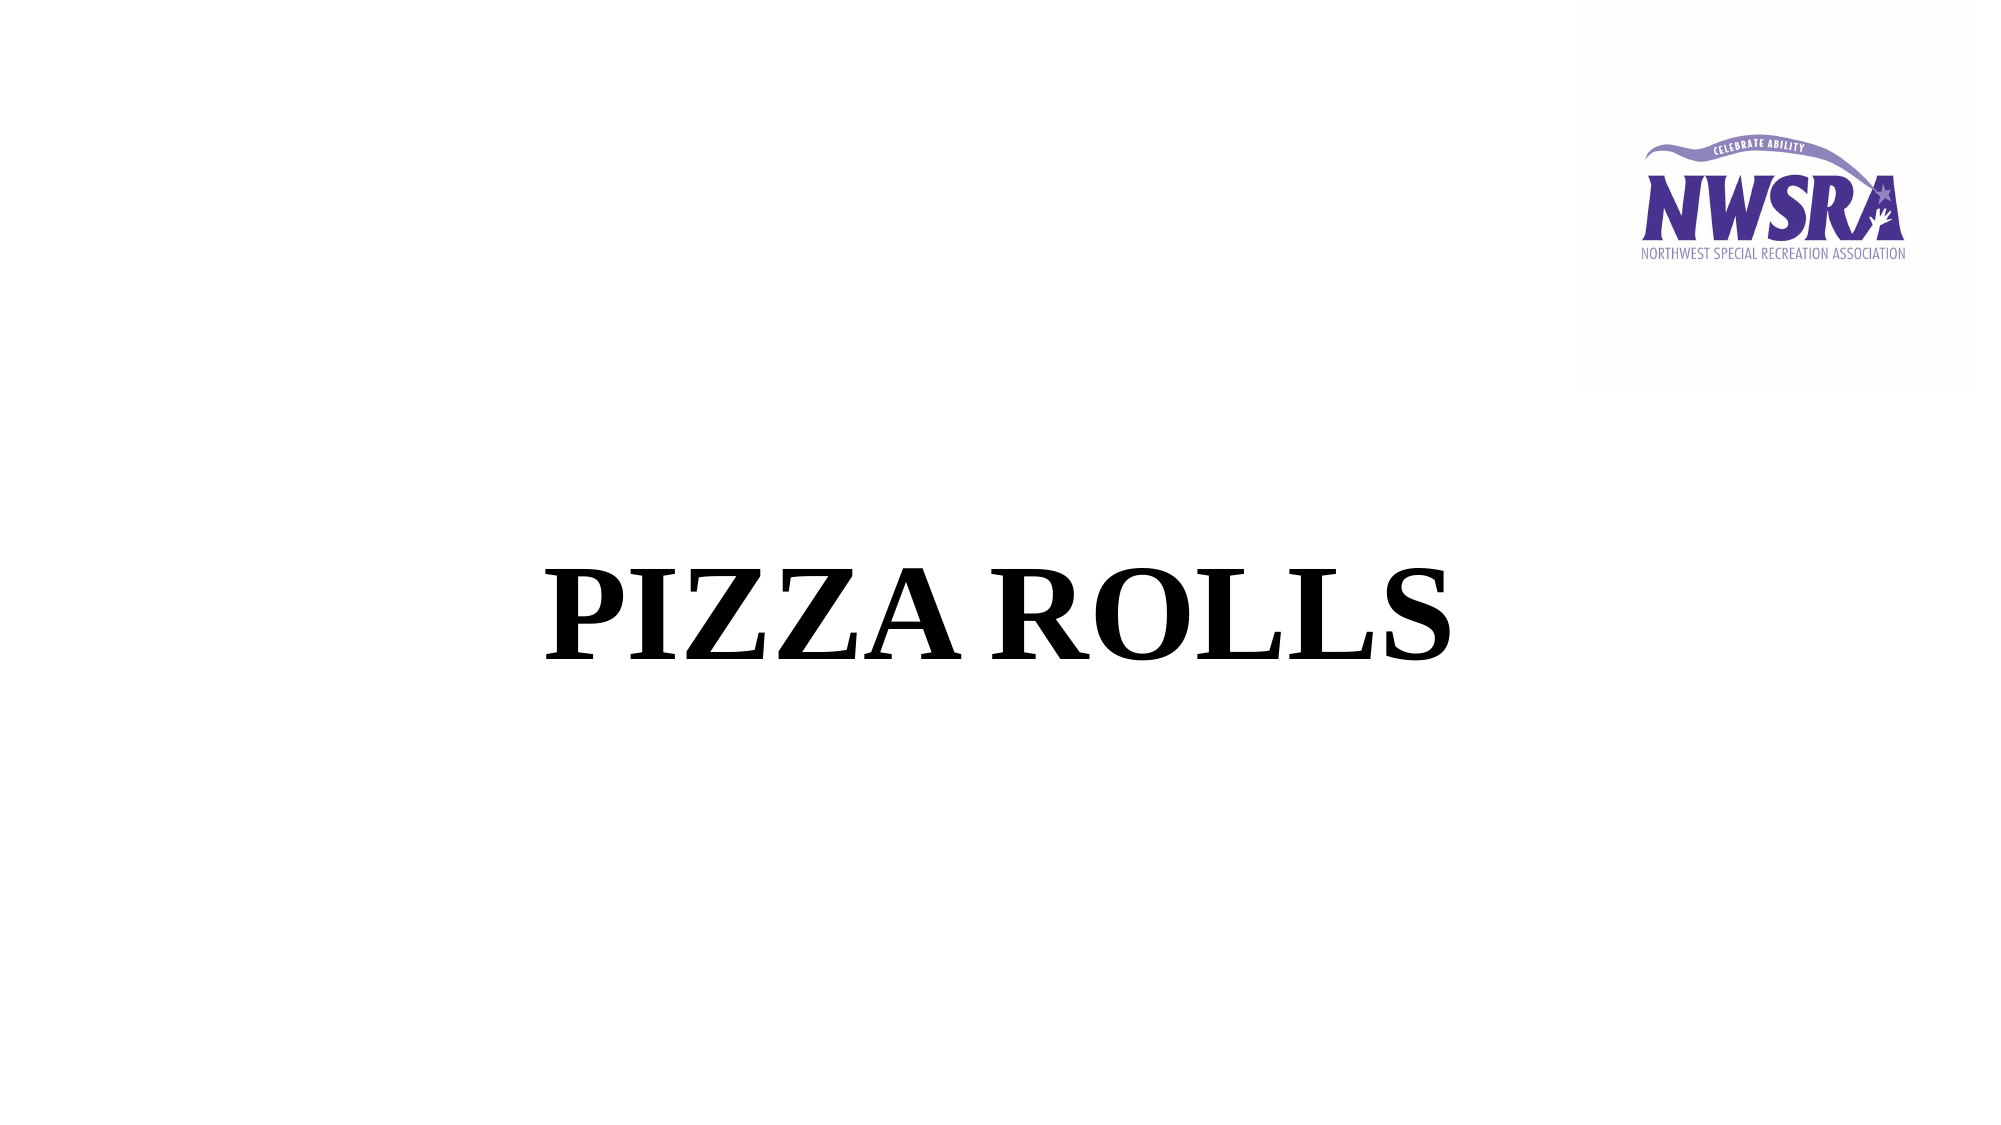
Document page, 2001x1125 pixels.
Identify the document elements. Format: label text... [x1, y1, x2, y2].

picture [1576, 0, 1970, 394]
title PIZZA ROLLS [137, 506, 1863, 724]
